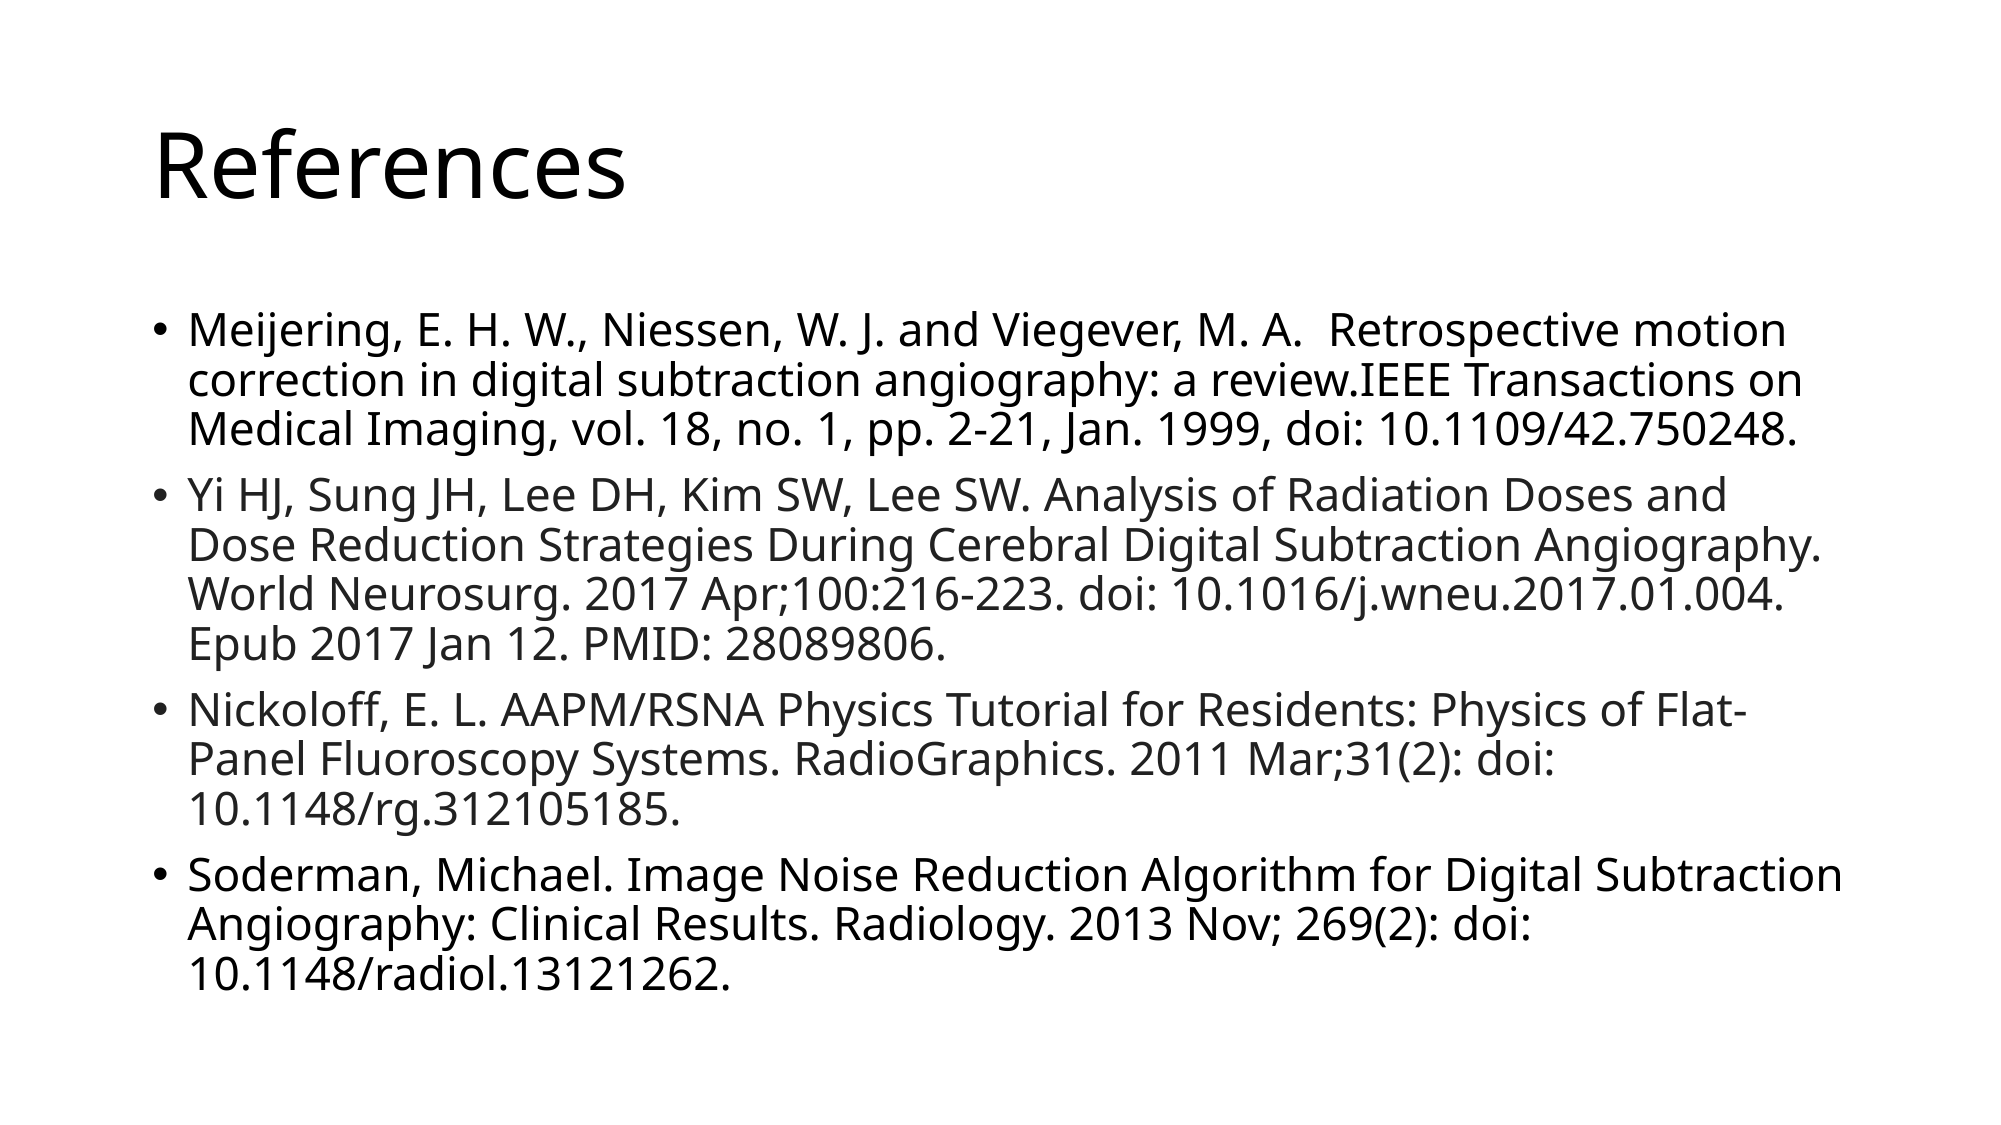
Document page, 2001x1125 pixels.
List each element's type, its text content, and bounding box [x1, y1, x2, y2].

list Meijering, E. H. W., Niessen, W. J. and Viegever, M. A. Retrospective motion correction in digital subtraction angiography: a review.IEEE Transactions on Medical Imaging, vol. 18, no. 1, pp. 2-21, Jan. 1999, doi: 10.1109/42.750248. Yi HJ, Sung JH, Lee DH, Kim SW, Lee SW. Analysis of Radiation Doses and Dose Reduction Strategies During Cerebral Digital Subtraction Angiography. World Neurosurg. 2017 Apr;100:216-223. doi: 10.1016/j.wneu.2017.01.004. Epub 2017 Jan 12. PMID: 28089806. Nickoloff, E. L. AAPM/RSNA Physics Tutorial for Residents: Physics of Flat-Panel Fluoroscopy Systems. RadioGraphics. 2011 Mar;31(2): doi: 10.1148/rg.312105185. Soderman, Michael. Image Noise Reduction Algorithm for Digital Subtraction Angiography: Clinical Results. Radiology. 2013 Nov; 269(2): doi: 10.1148/radiol.13121262. [137, 299, 1863, 1014]
title References [137, 59, 1863, 278]
